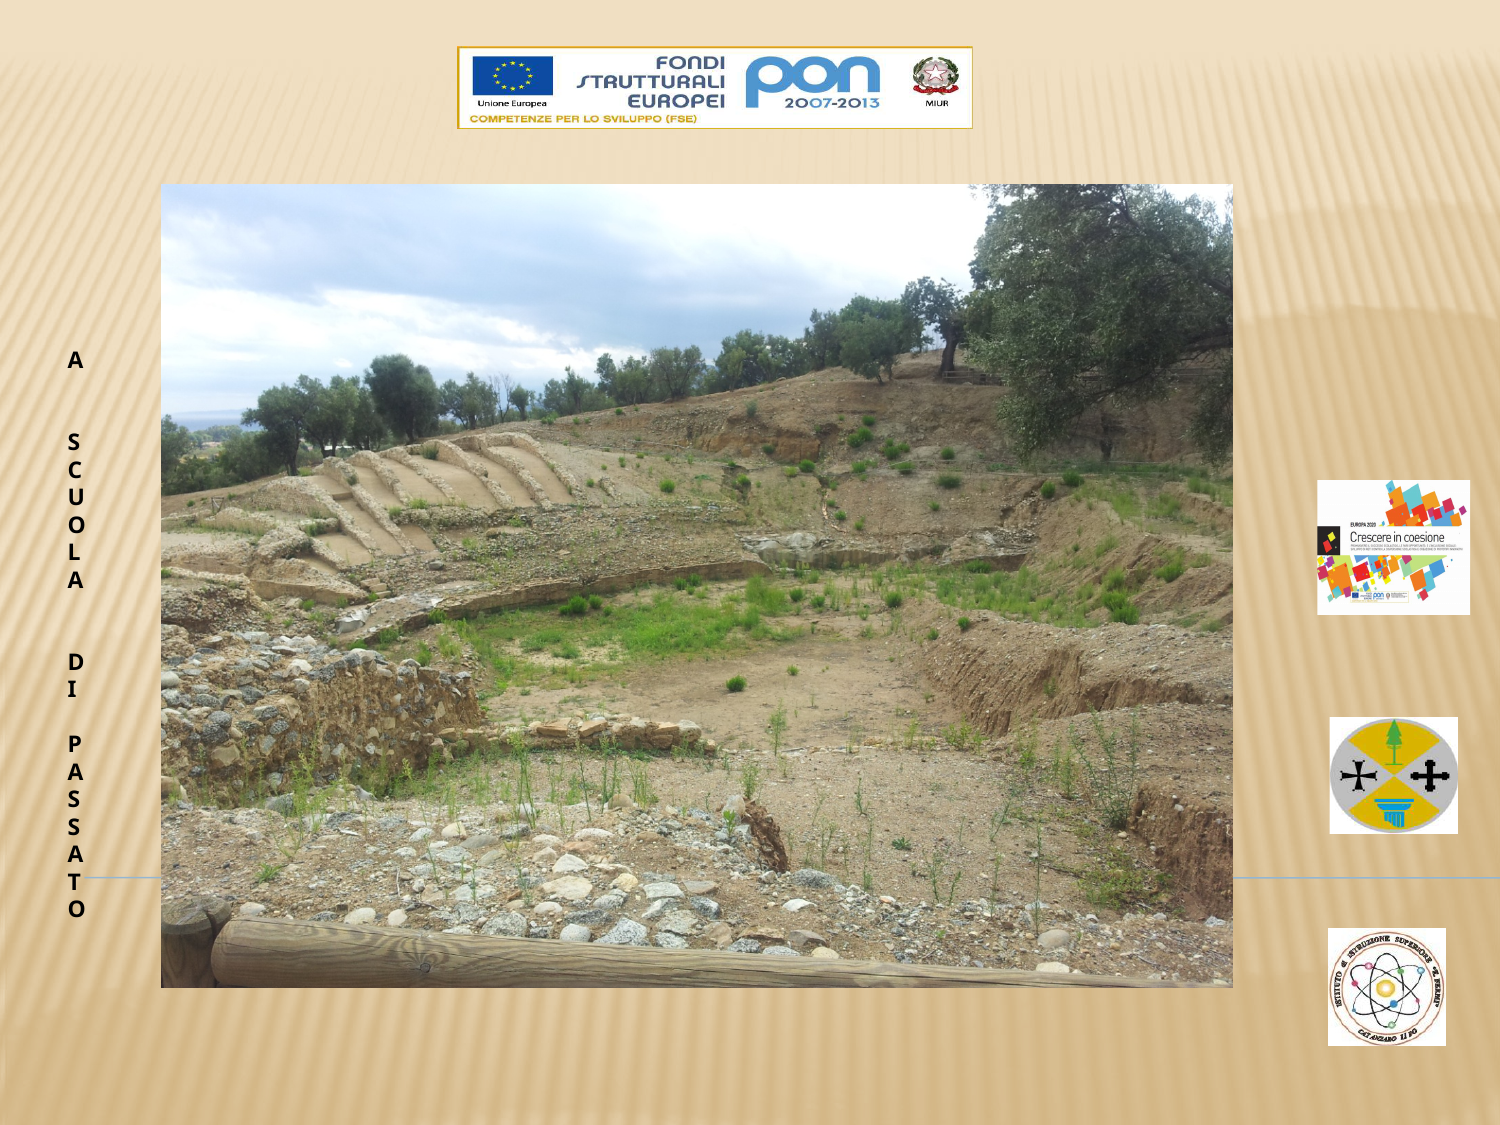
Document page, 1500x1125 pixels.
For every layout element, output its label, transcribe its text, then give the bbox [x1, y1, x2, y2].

text_box A SCUOLA DI PAS S A T O [53, 338, 101, 930]
picture [161, 184, 1233, 988]
picture [1328, 715, 1459, 835]
picture [456, 46, 973, 130]
picture [1328, 928, 1447, 1047]
picture [1316, 479, 1471, 616]
